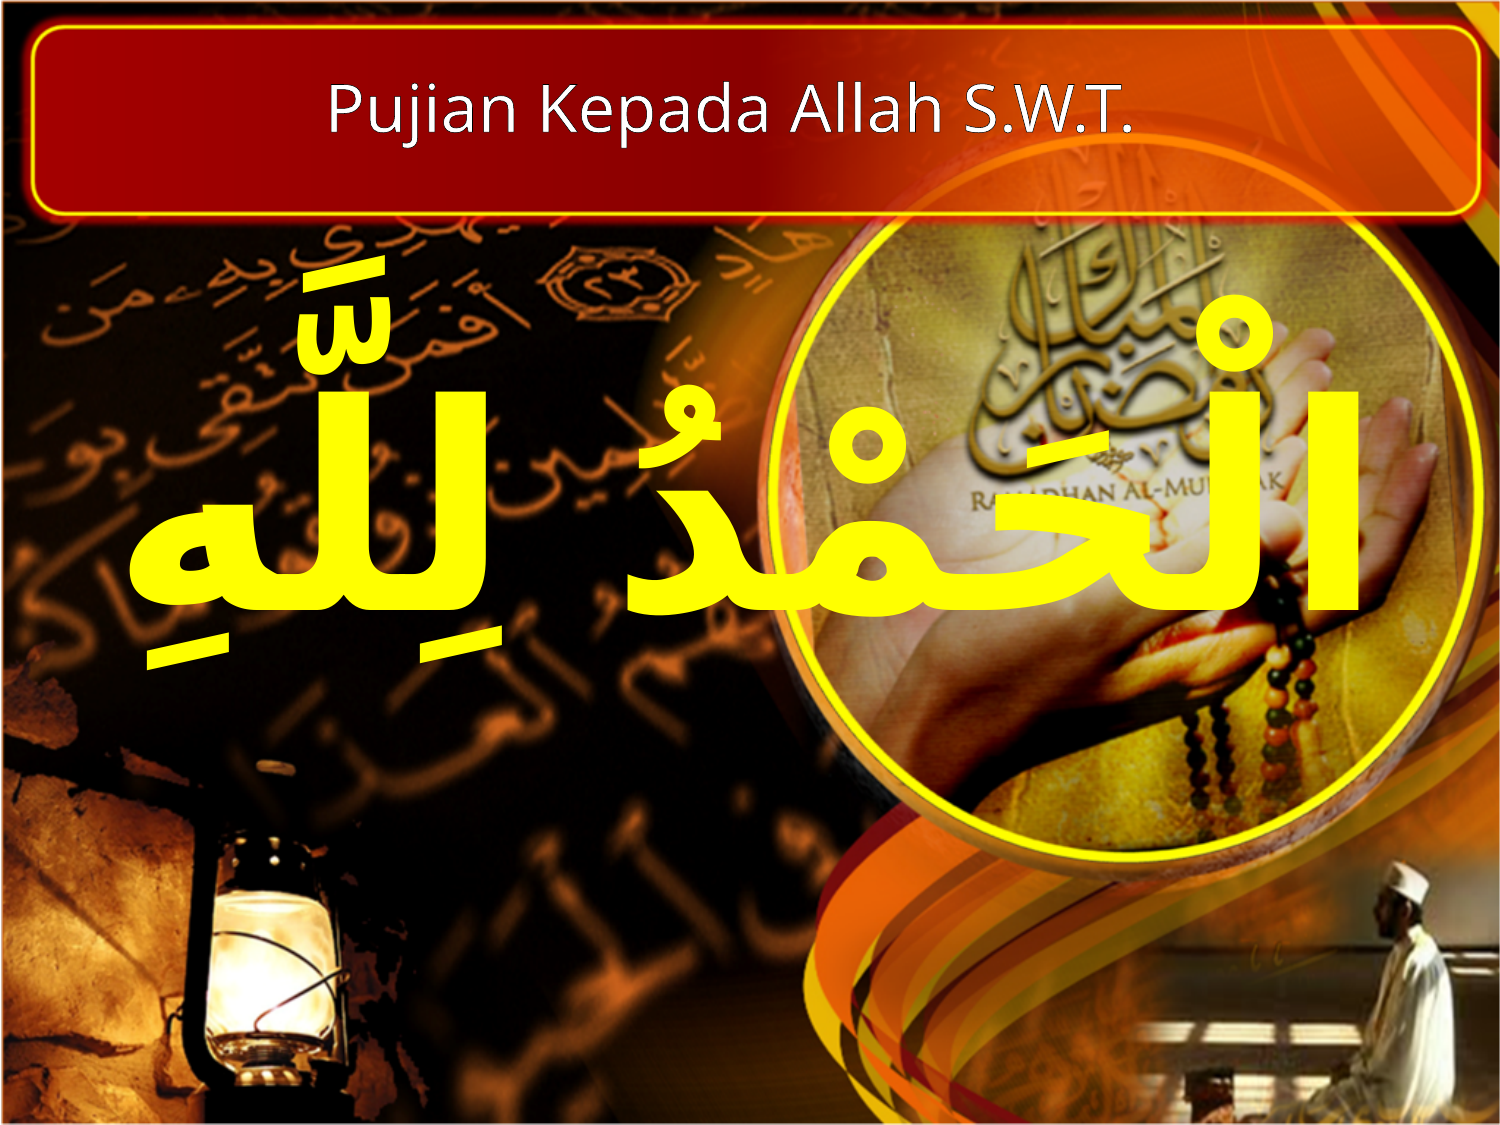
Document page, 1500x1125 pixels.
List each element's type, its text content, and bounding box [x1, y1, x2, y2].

text_box [35, 33, 1457, 213]
text_box Pujian Kepada Allah S.W.T. [5, 57, 1456, 153]
text_box الْحَمْدُ لِلَّهِ [84, 315, 1410, 676]
picture [0, 0, 1500, 1125]
